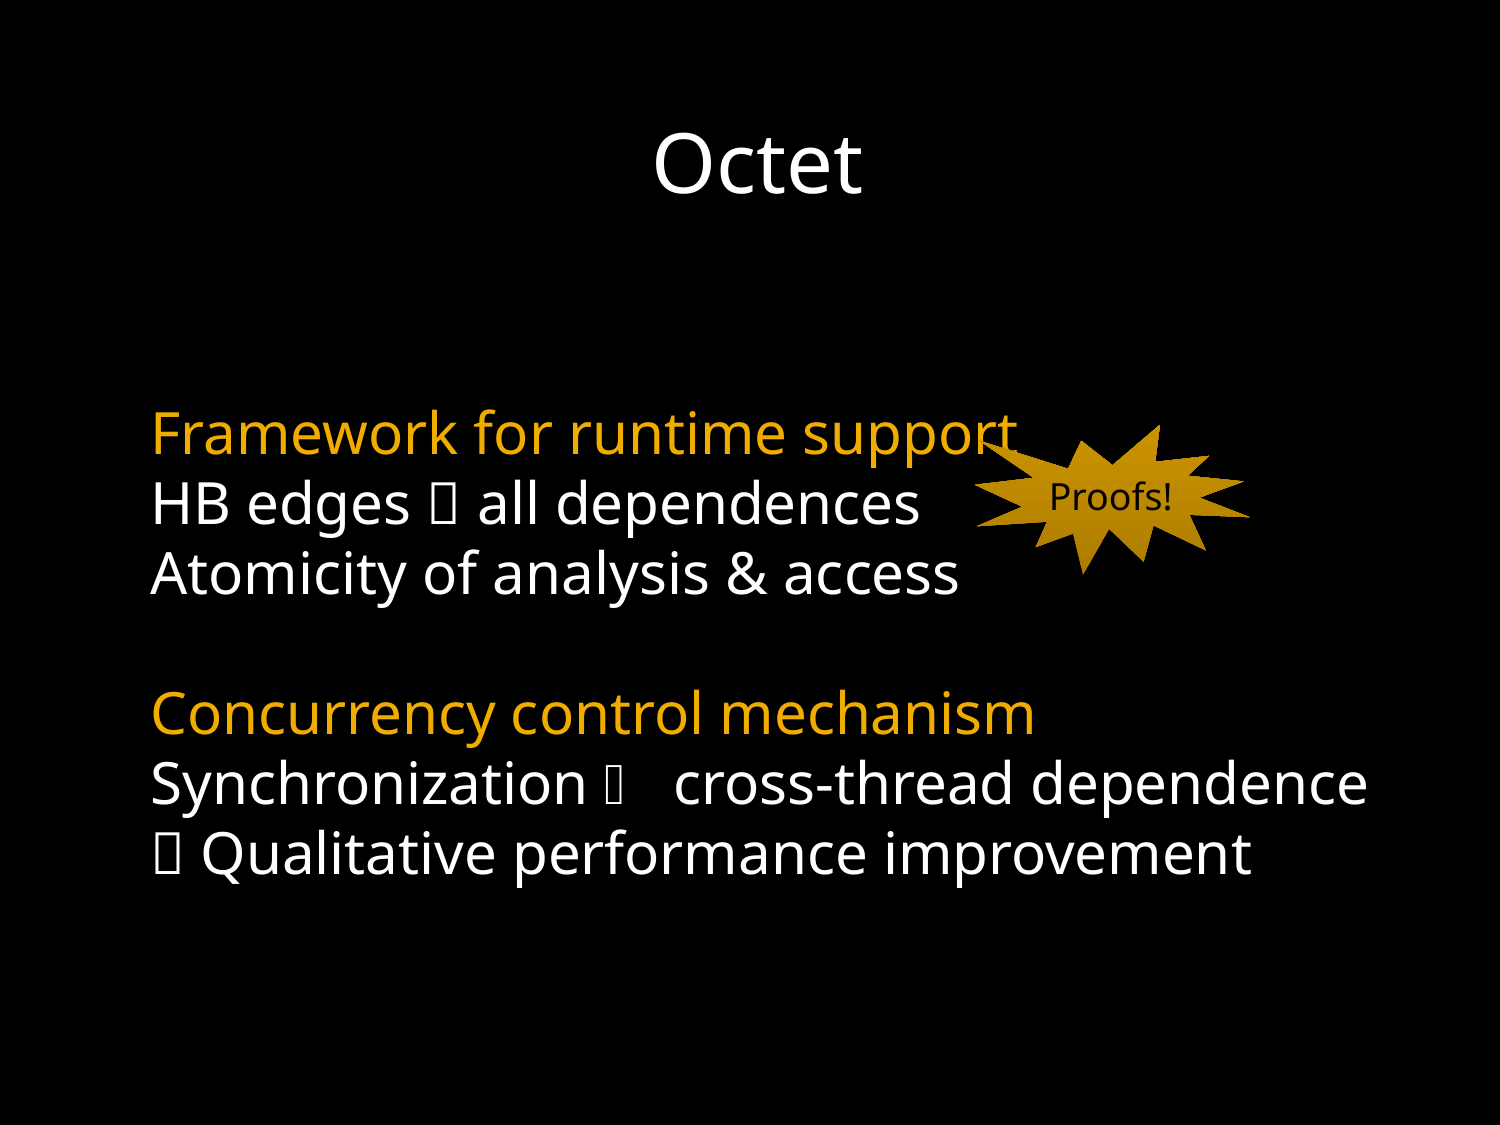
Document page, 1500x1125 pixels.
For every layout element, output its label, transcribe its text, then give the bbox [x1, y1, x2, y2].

text_box Proofs! [975, 424, 1251, 575]
list Framework for runtime support HB edges  all dependences Atomicity of analysis & access Concurrency control mechanism Synchronization  cross-thread dependence  Qualitative performance improvement [75, 224, 1425, 1050]
text_box Octet [0, 49, 1500, 263]
